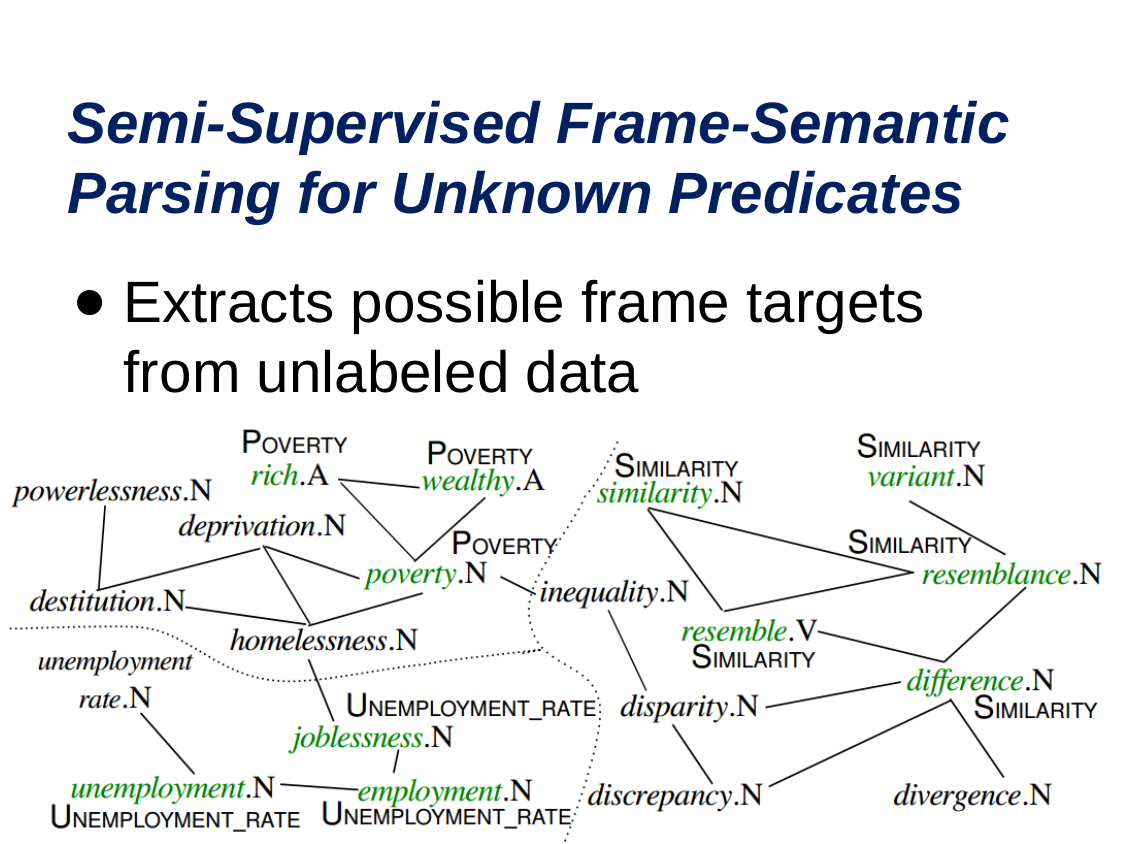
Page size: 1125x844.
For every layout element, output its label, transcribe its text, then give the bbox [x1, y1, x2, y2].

list Extracts possible frame targets from unlabeled data [56, 253, 1069, 423]
picture [5, 425, 1125, 844]
title Semi-Supervised Frame-Semantic Parsing for Unknown Predicates [56, 130, 1069, 237]
